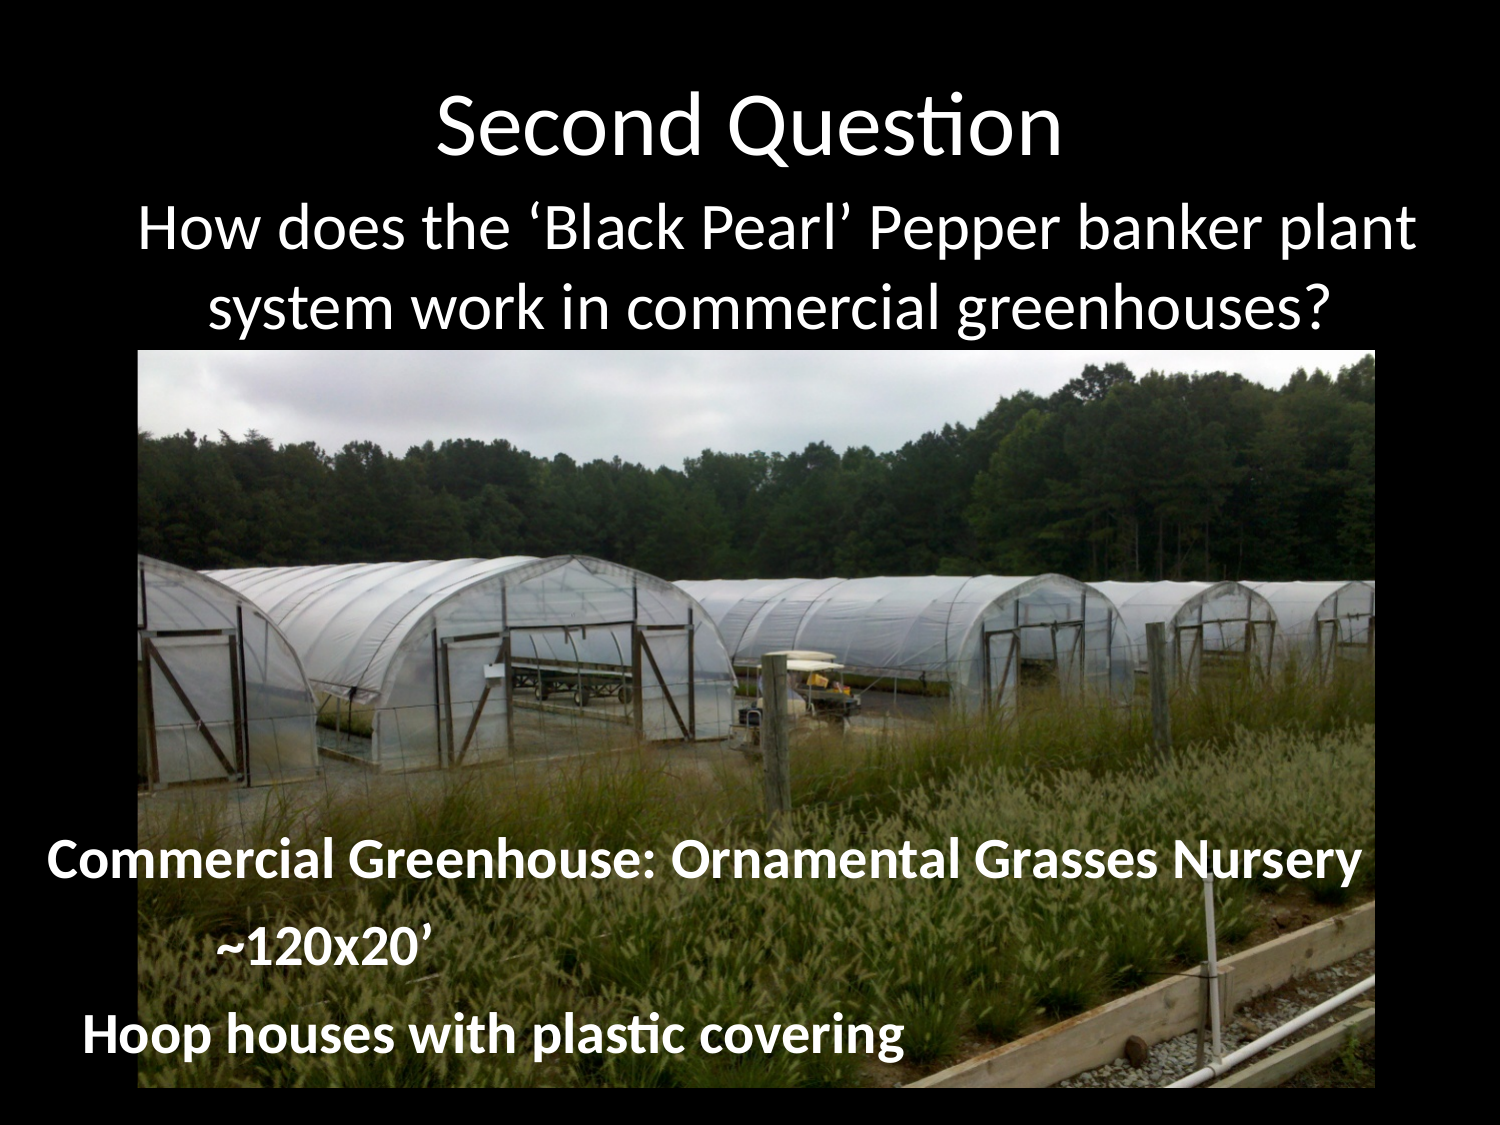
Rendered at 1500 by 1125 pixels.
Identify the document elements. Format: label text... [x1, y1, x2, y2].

text_box Hoop houses with plastic covering [67, 987, 132, 1073]
title Second Question [75, 24, 1425, 174]
text_box Commercial Greenhouse: Ornamental Grasses Nursery [33, 812, 132, 898]
list How does the ‘Black Pearl’ Pepper banker plant system work in commercial greenhouses? [37, 174, 1463, 1013]
picture [137, 349, 1376, 1088]
